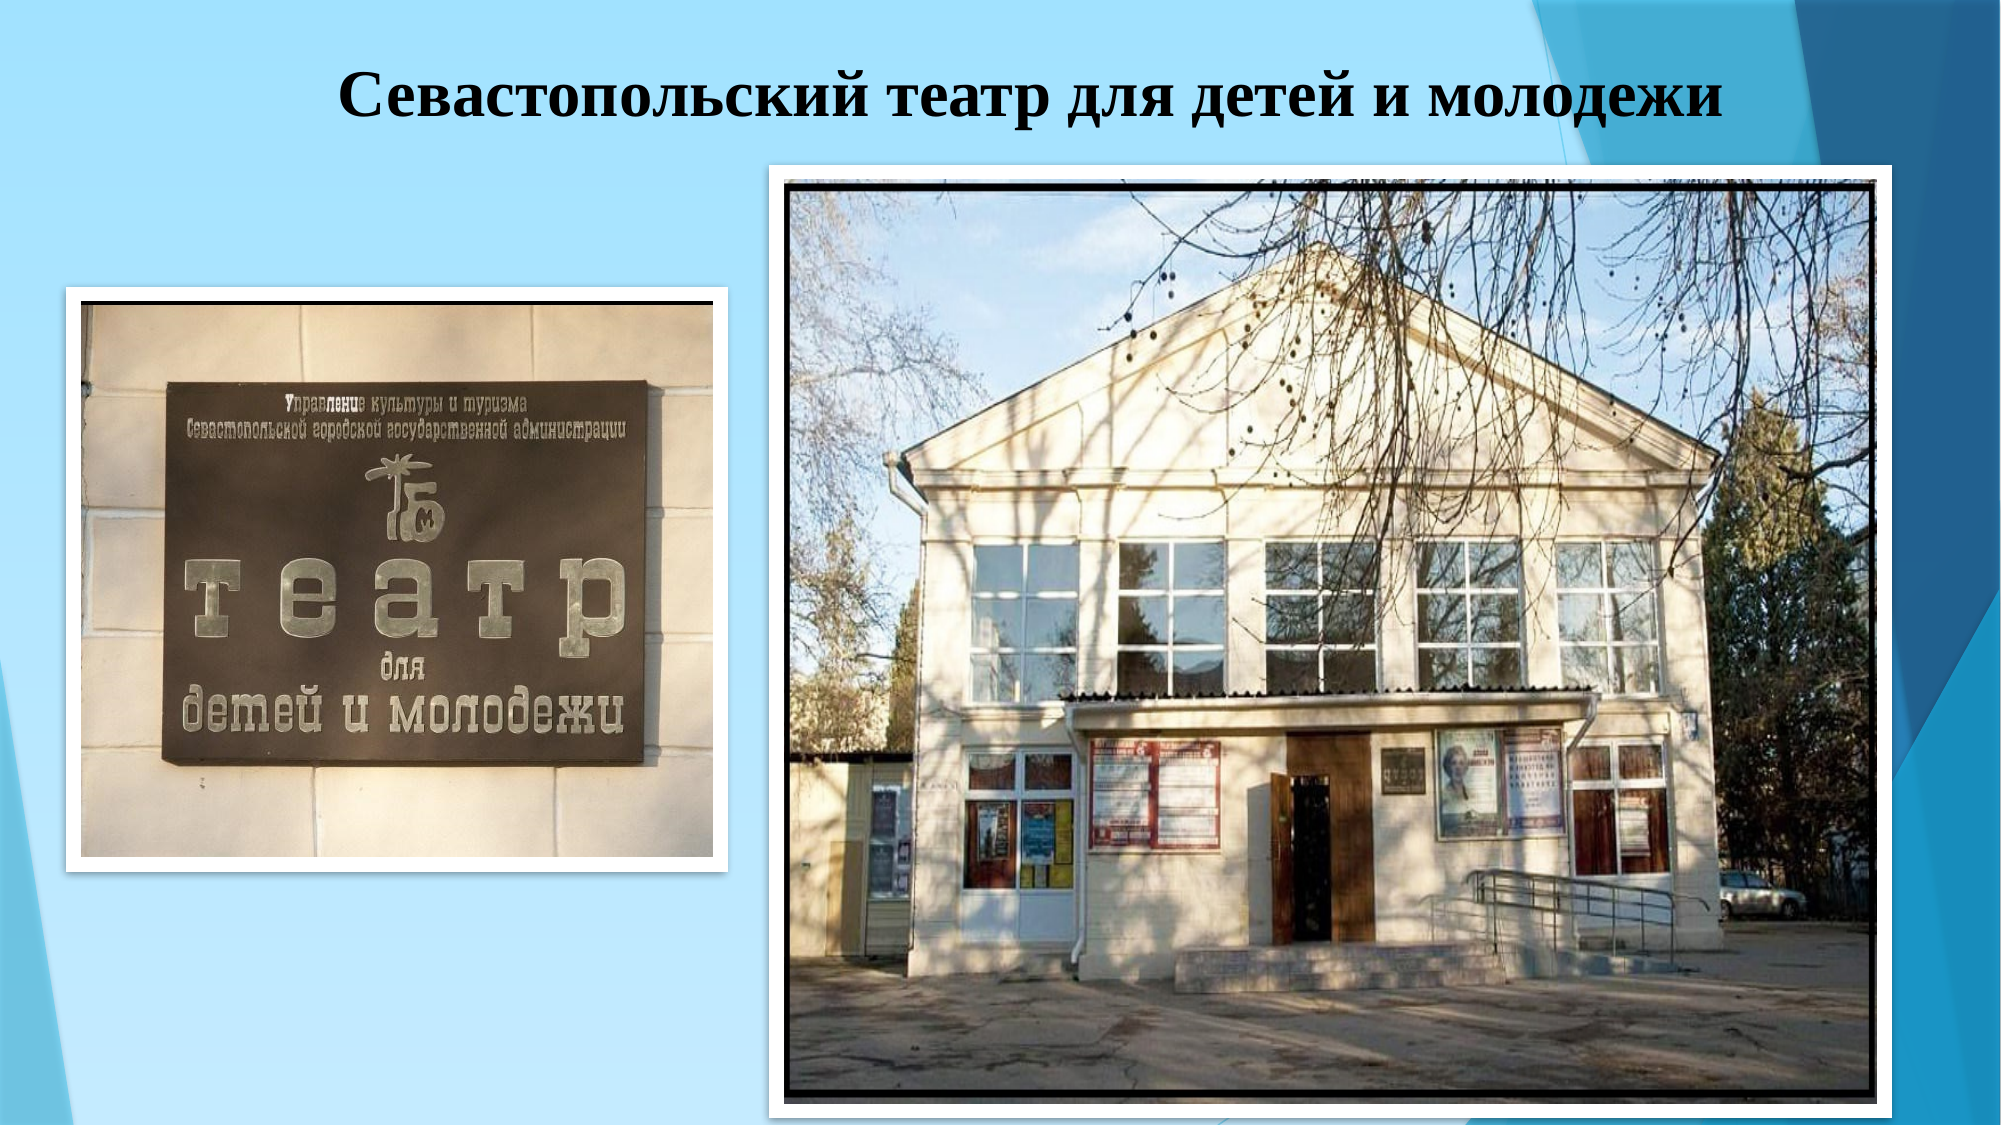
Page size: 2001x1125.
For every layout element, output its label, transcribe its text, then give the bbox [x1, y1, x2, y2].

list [783, 178, 1878, 1105]
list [80, 300, 714, 858]
title Севастопольский театр для детей и молодежи [170, 42, 1894, 157]
